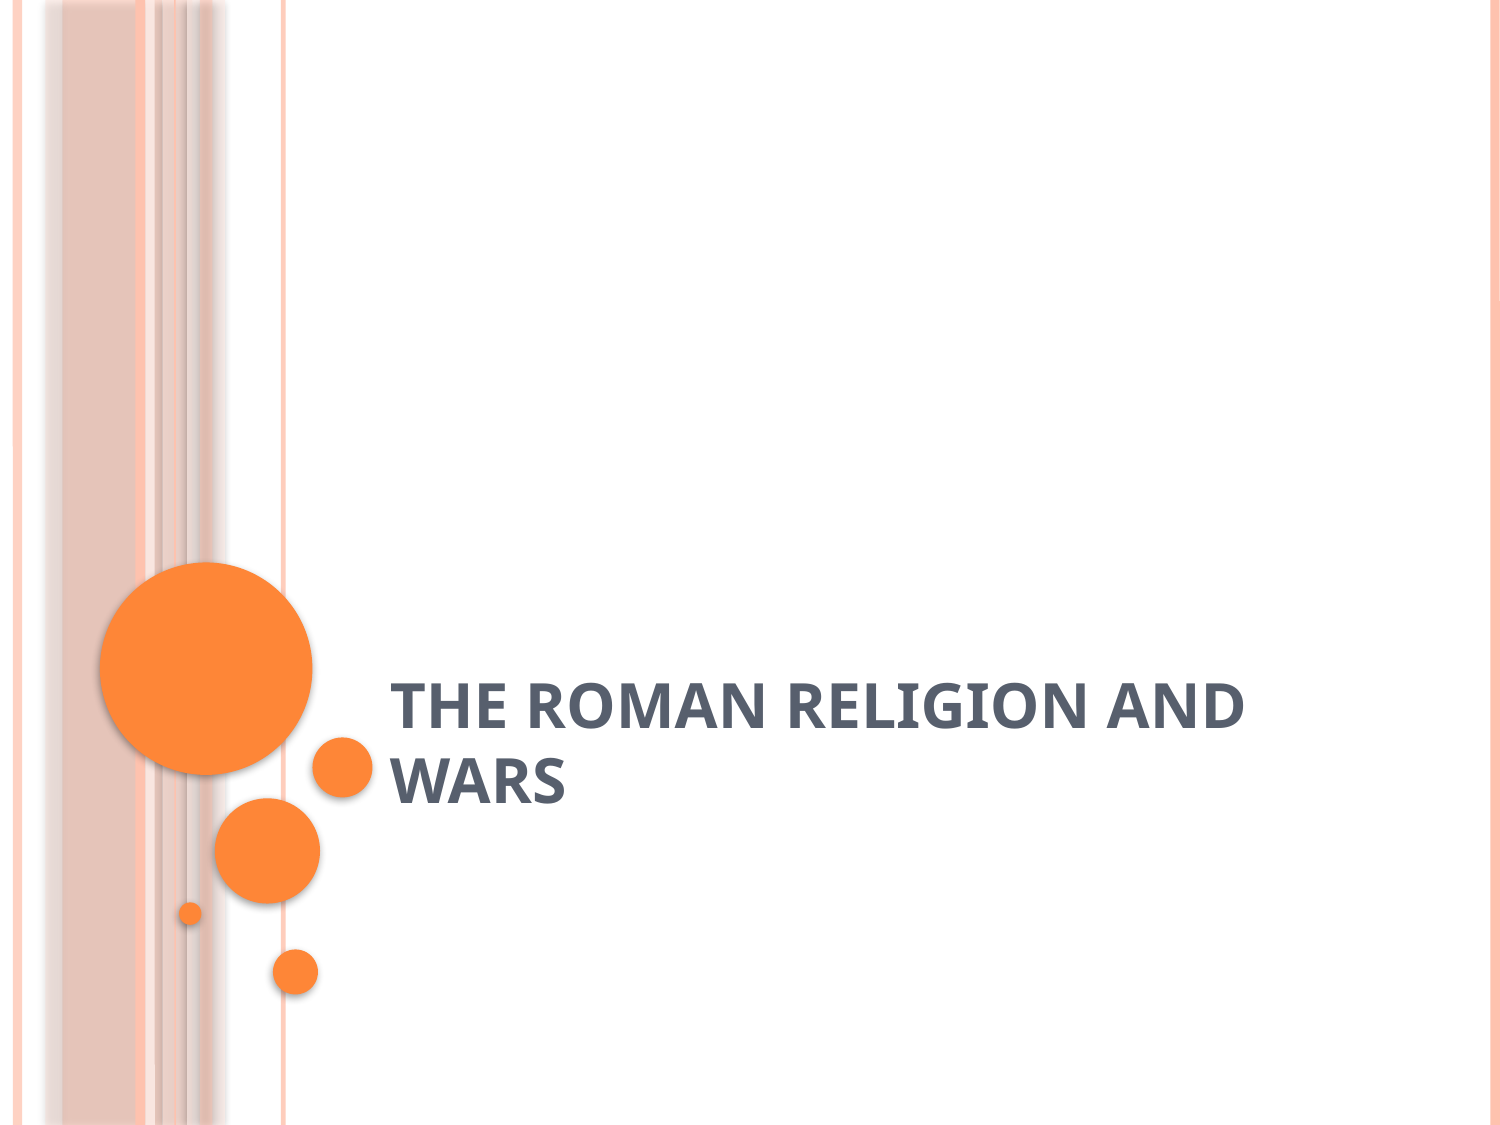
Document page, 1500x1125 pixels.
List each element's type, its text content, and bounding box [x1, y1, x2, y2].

title The Roman religion and wars [375, 512, 1388, 824]
